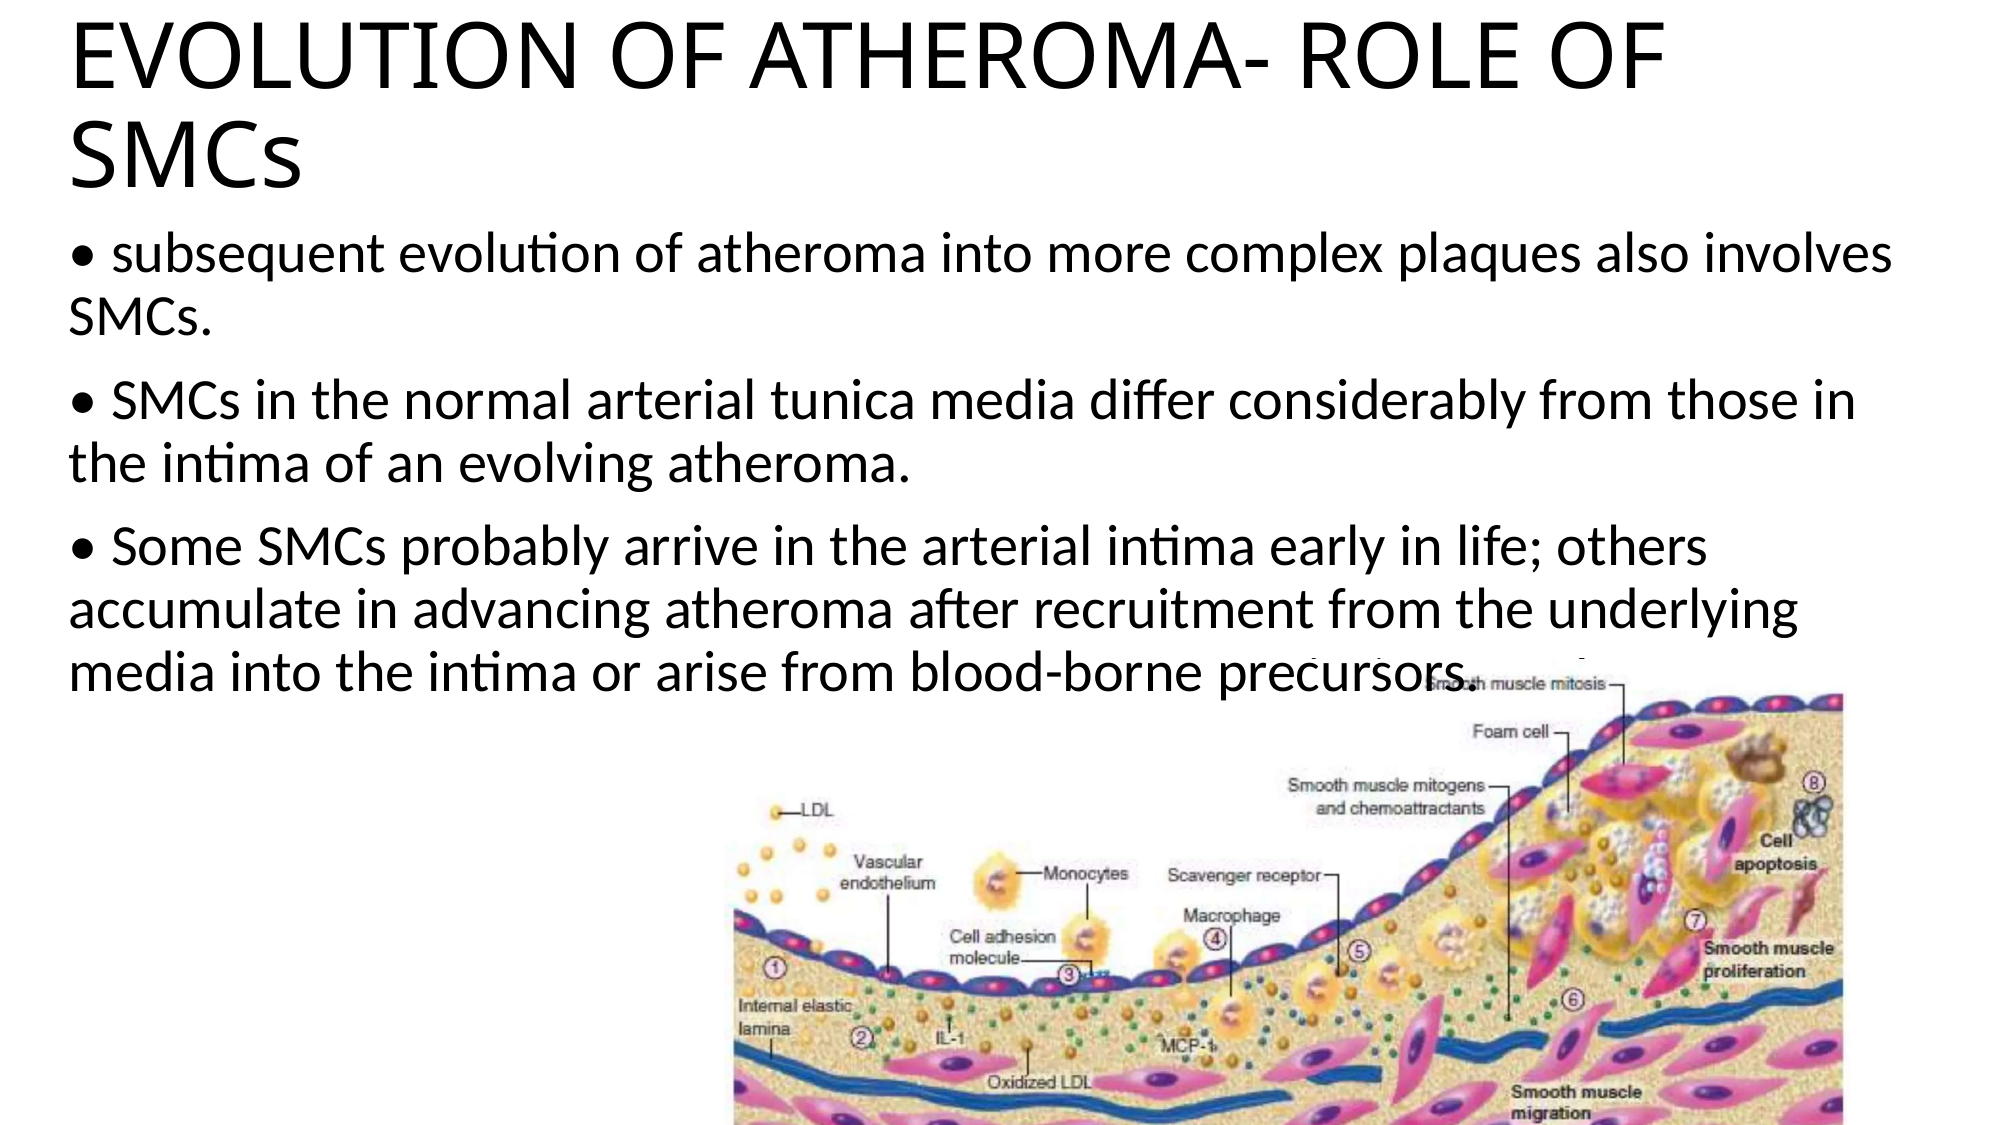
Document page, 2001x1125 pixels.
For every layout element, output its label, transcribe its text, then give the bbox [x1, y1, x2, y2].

list • subsequent evolution of atheroma into more complex plaques also involves SMCs. • SMCs in the normal arterial tunica media differ considerably from those in the intima of an evolving atheroma. • Some SMCs probably arrive in the arterial intima early in life; others accumulate in advancing atheroma after recruitment from the underlying media into the intima or arise from blood-borne precursors. [53, 124, 1920, 786]
picture [724, 658, 1851, 1125]
title EVOLUTION OF ATHEROMA- ROLE OF SMCs [53, 0, 1779, 124]
